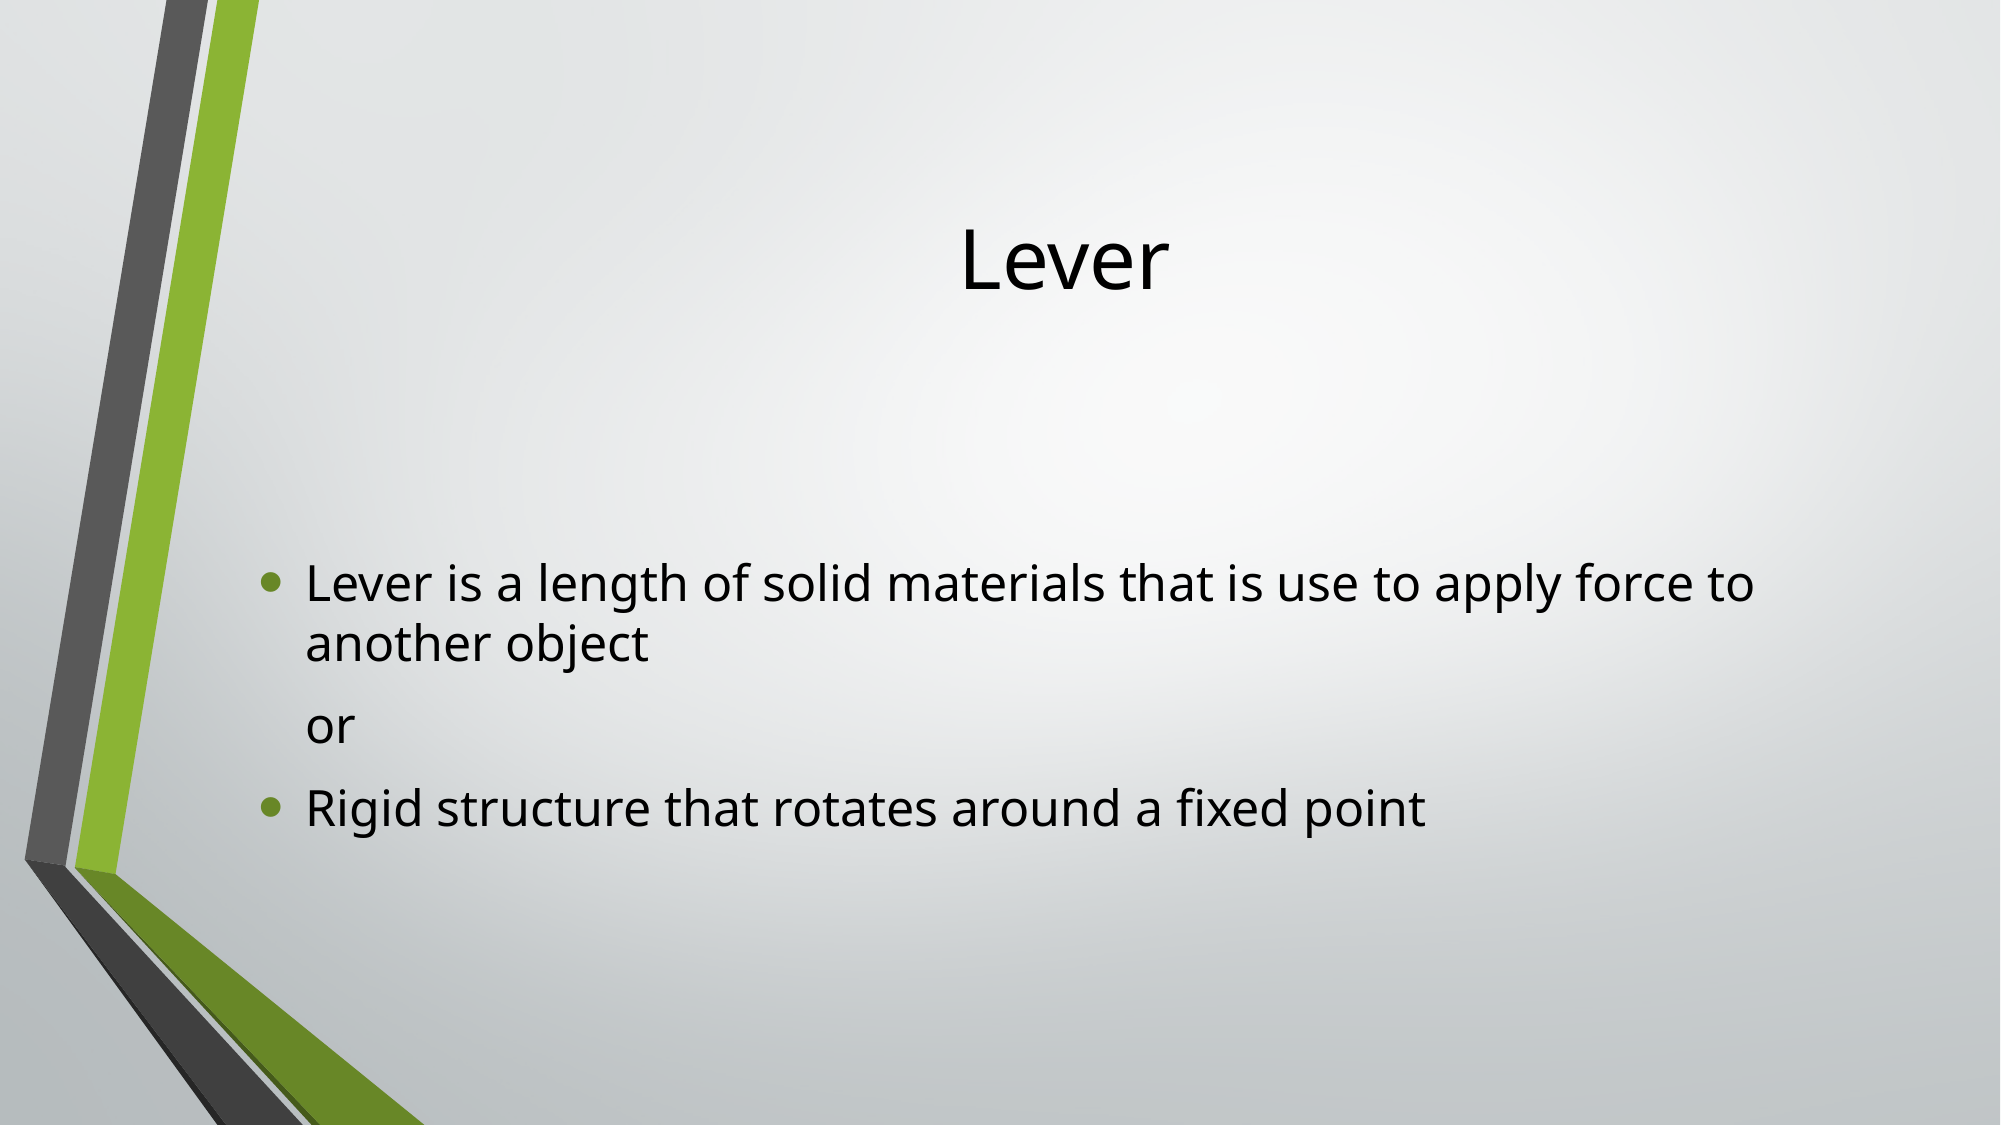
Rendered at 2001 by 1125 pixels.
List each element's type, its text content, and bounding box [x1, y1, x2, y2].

title Lever [243, 112, 1887, 400]
list Lever is a length of solid materials that is use to apply force to another object or Rigid structure that rotates around a fixed point [243, 437, 1887, 950]
